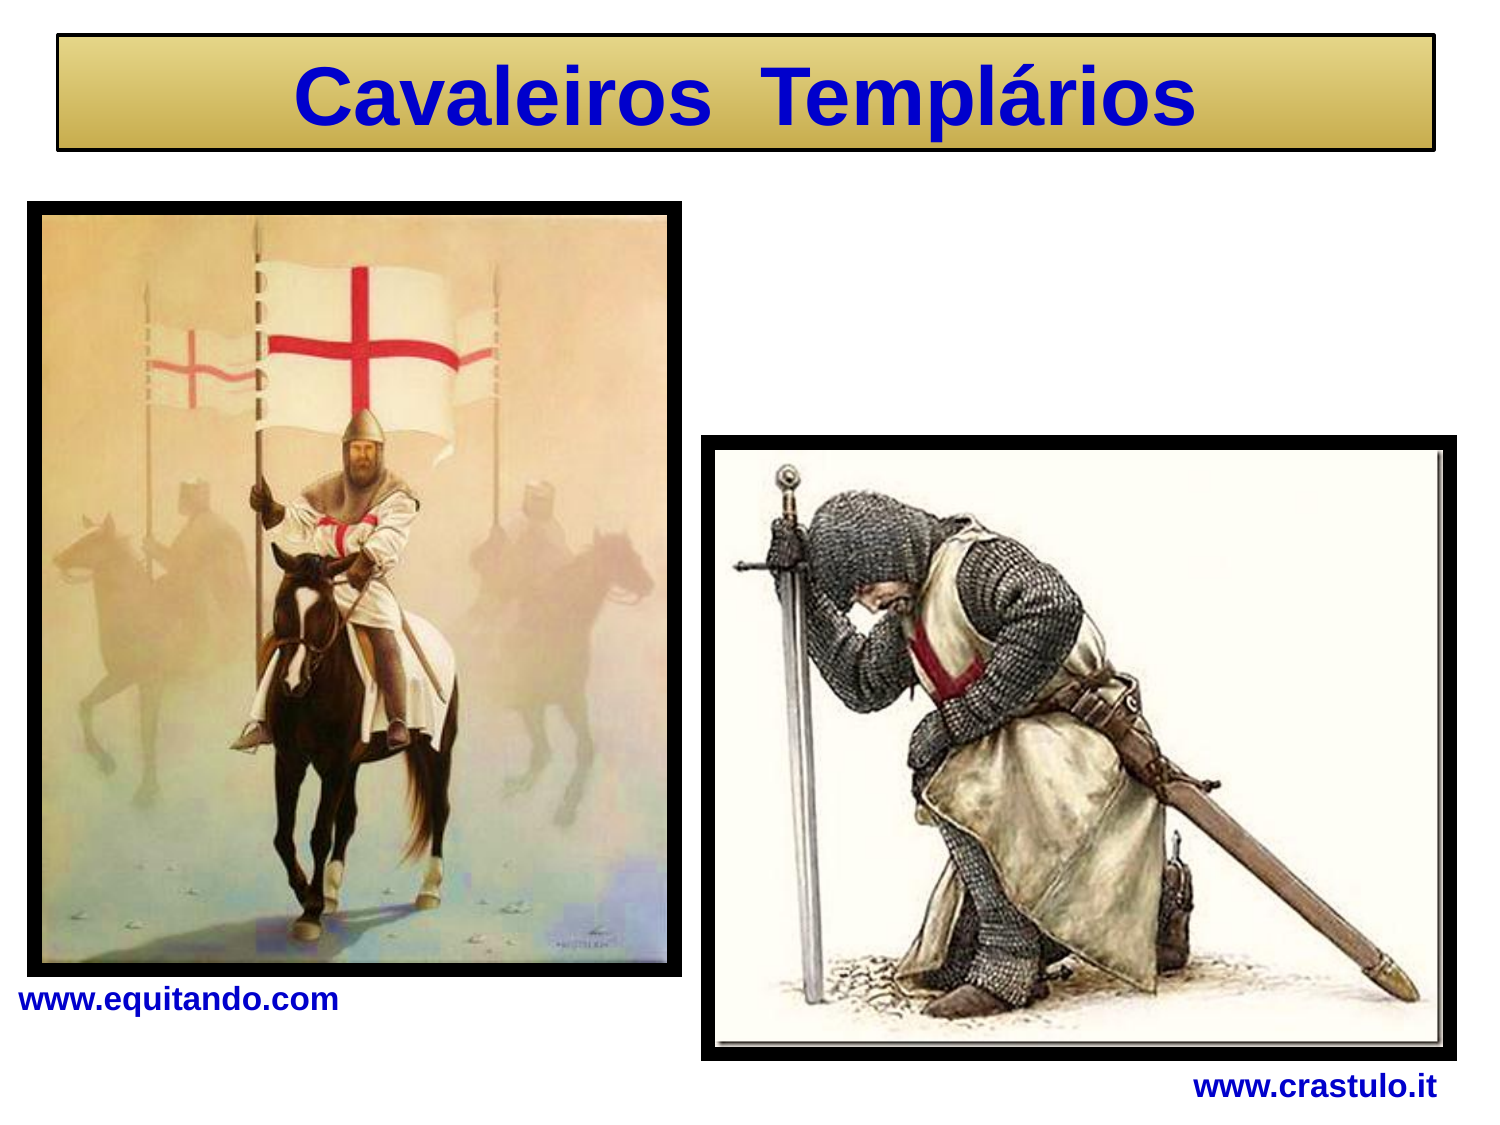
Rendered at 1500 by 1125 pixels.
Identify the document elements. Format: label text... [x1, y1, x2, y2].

text_box www.equitando.com [3, 969, 364, 1024]
picture [715, 449, 1443, 1047]
text_box www.crastulo.it [1178, 1057, 1462, 1112]
picture [41, 215, 668, 963]
text_box Cavaleiros Templários [57, 35, 1435, 150]
